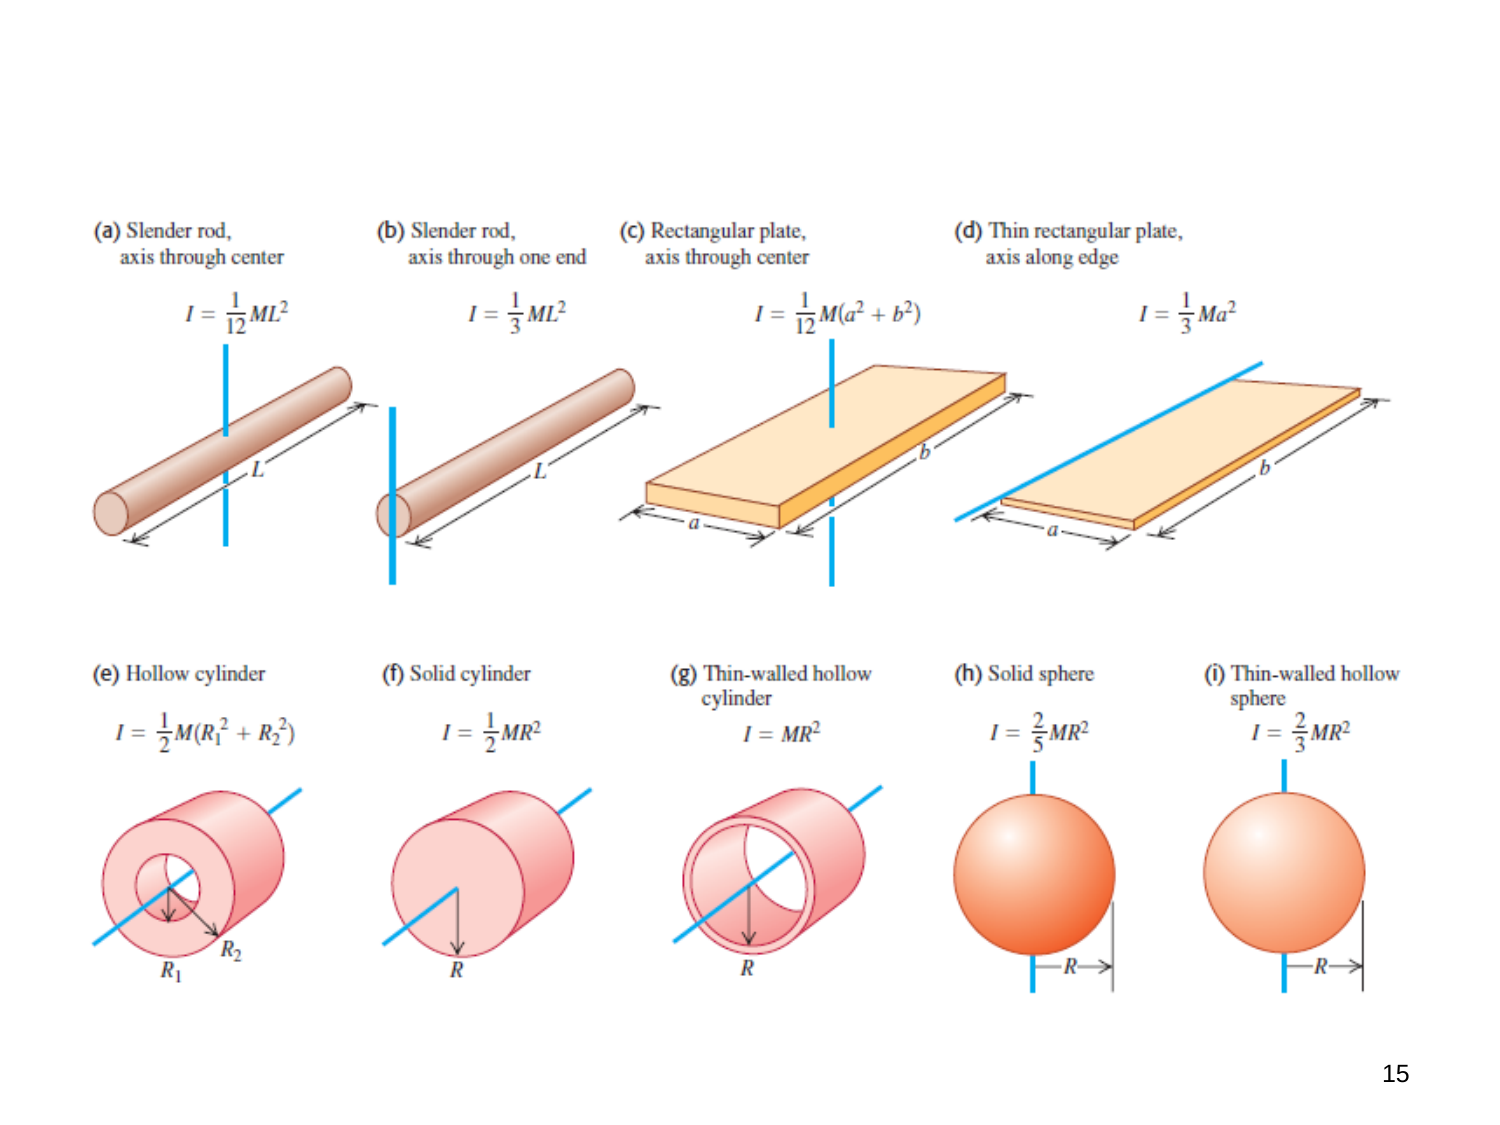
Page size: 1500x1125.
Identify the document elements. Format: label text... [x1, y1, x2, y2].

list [74, 212, 1426, 1008]
slide_number 14 [1074, 1042, 1425, 1103]
